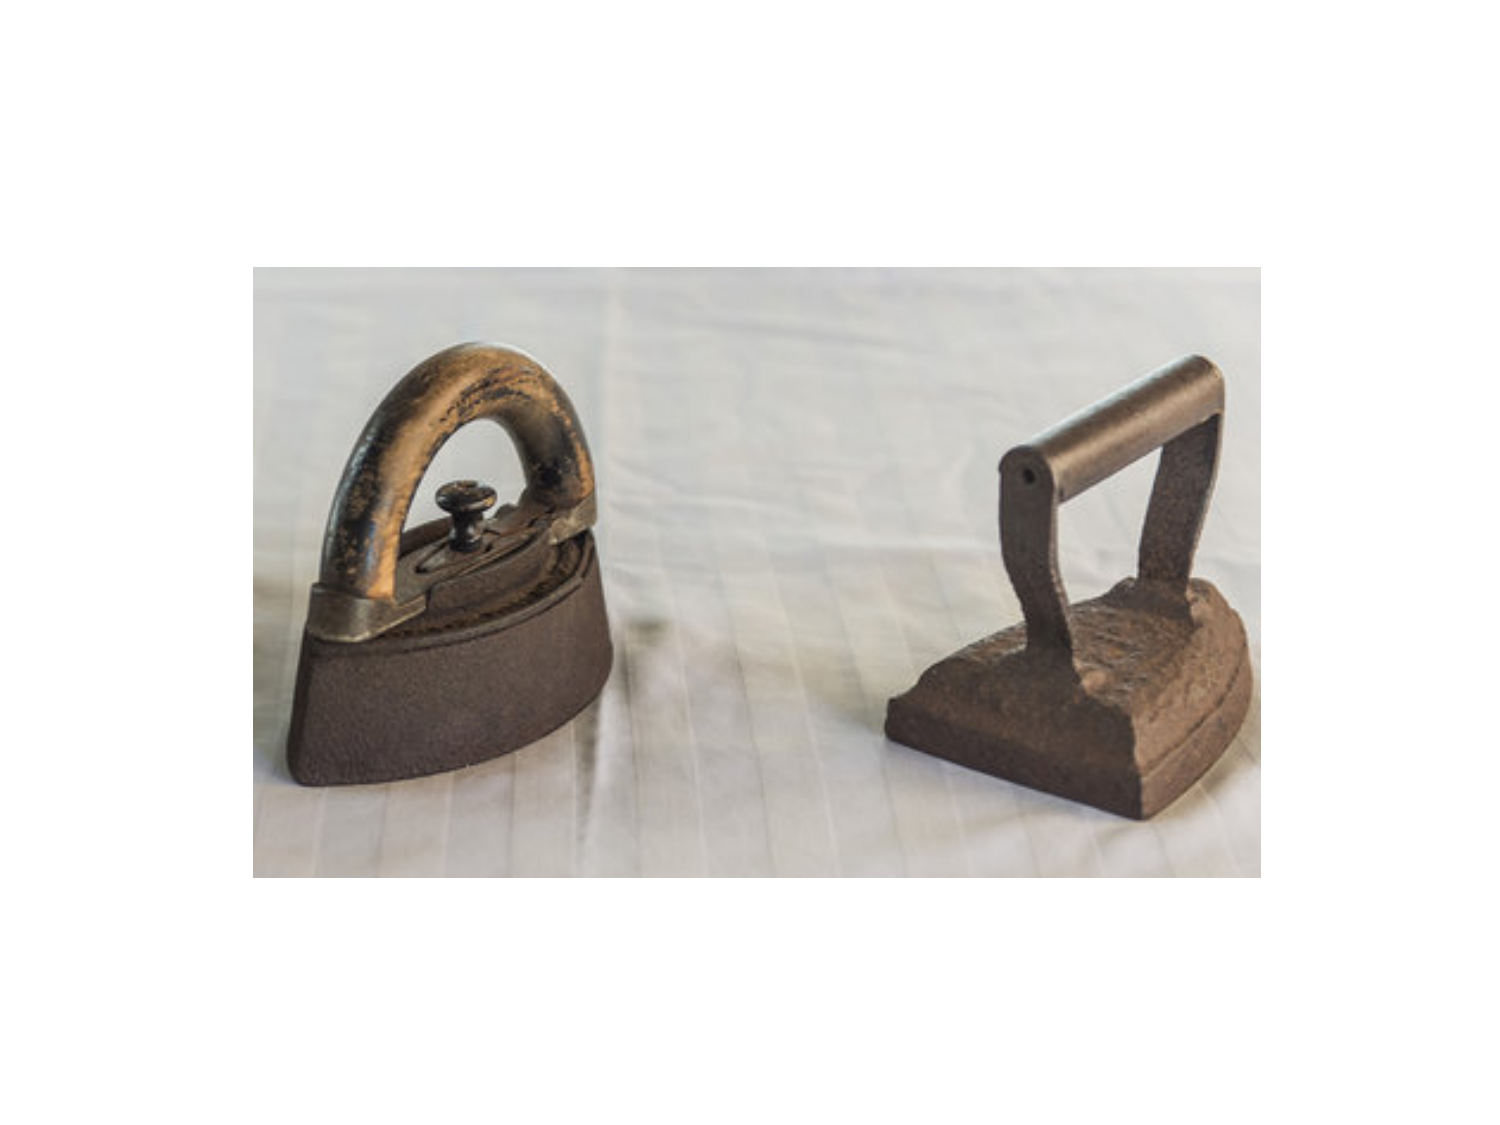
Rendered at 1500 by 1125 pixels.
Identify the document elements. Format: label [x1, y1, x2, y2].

picture [253, 266, 1261, 878]
